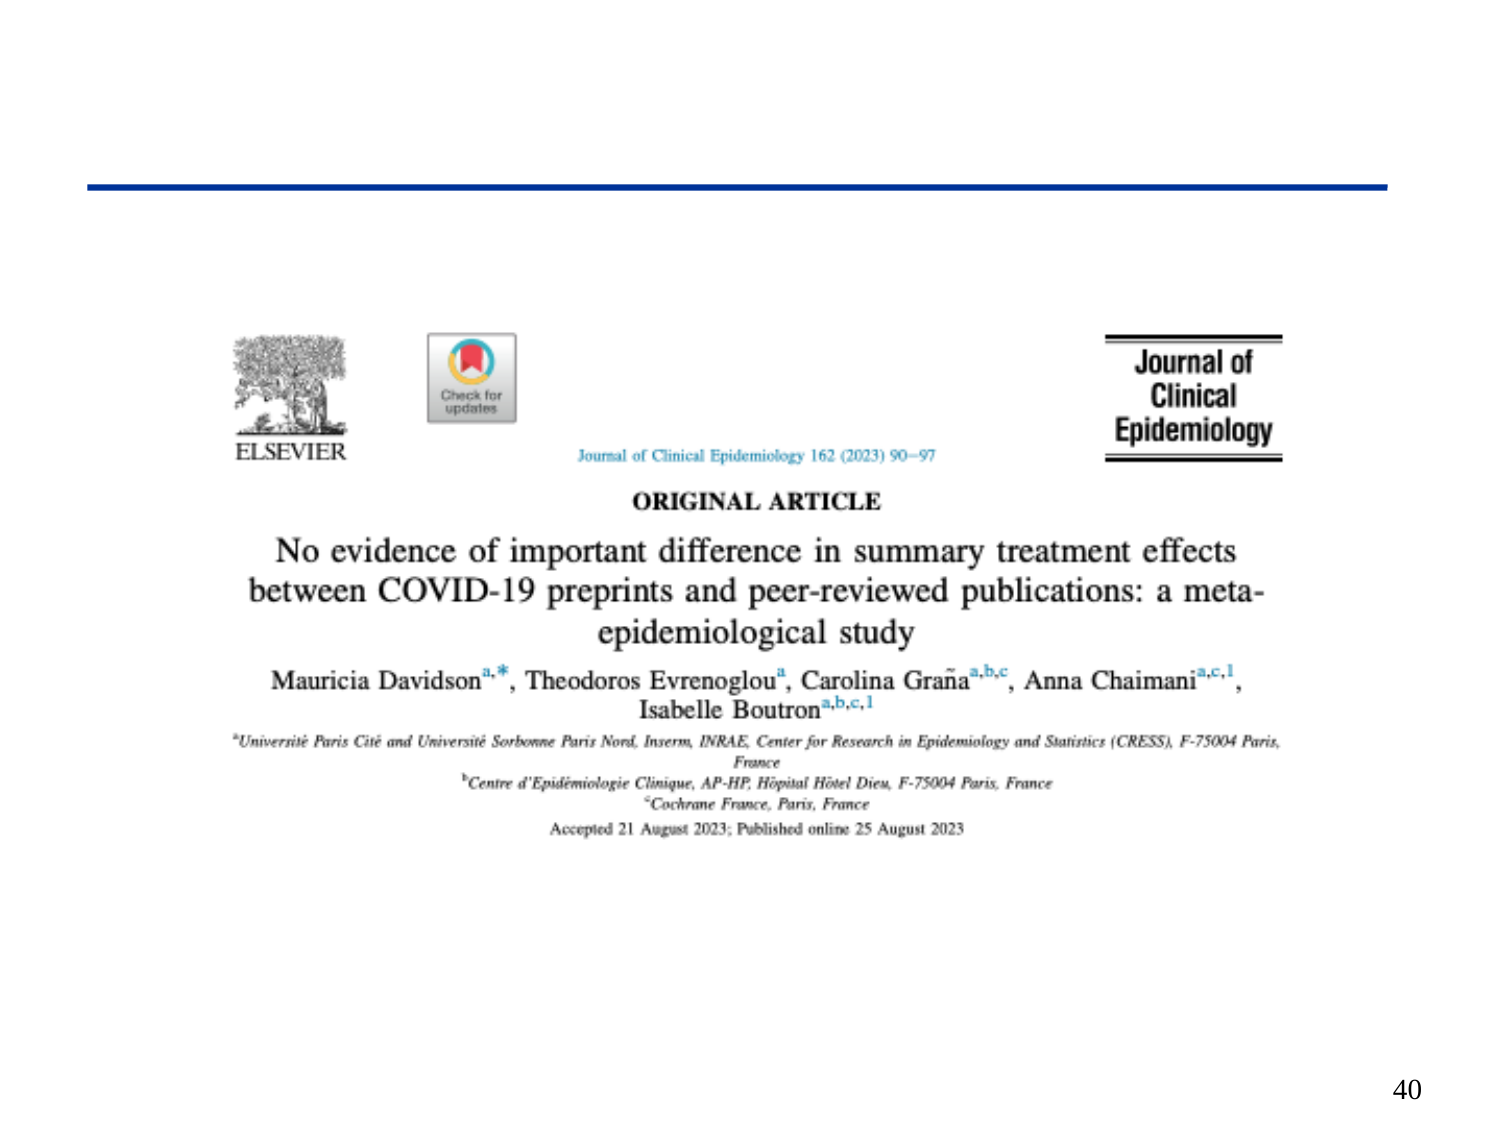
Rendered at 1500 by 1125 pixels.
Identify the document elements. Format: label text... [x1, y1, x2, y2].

picture [171, 255, 1329, 869]
slide_number 40 [1124, 1062, 1438, 1101]
